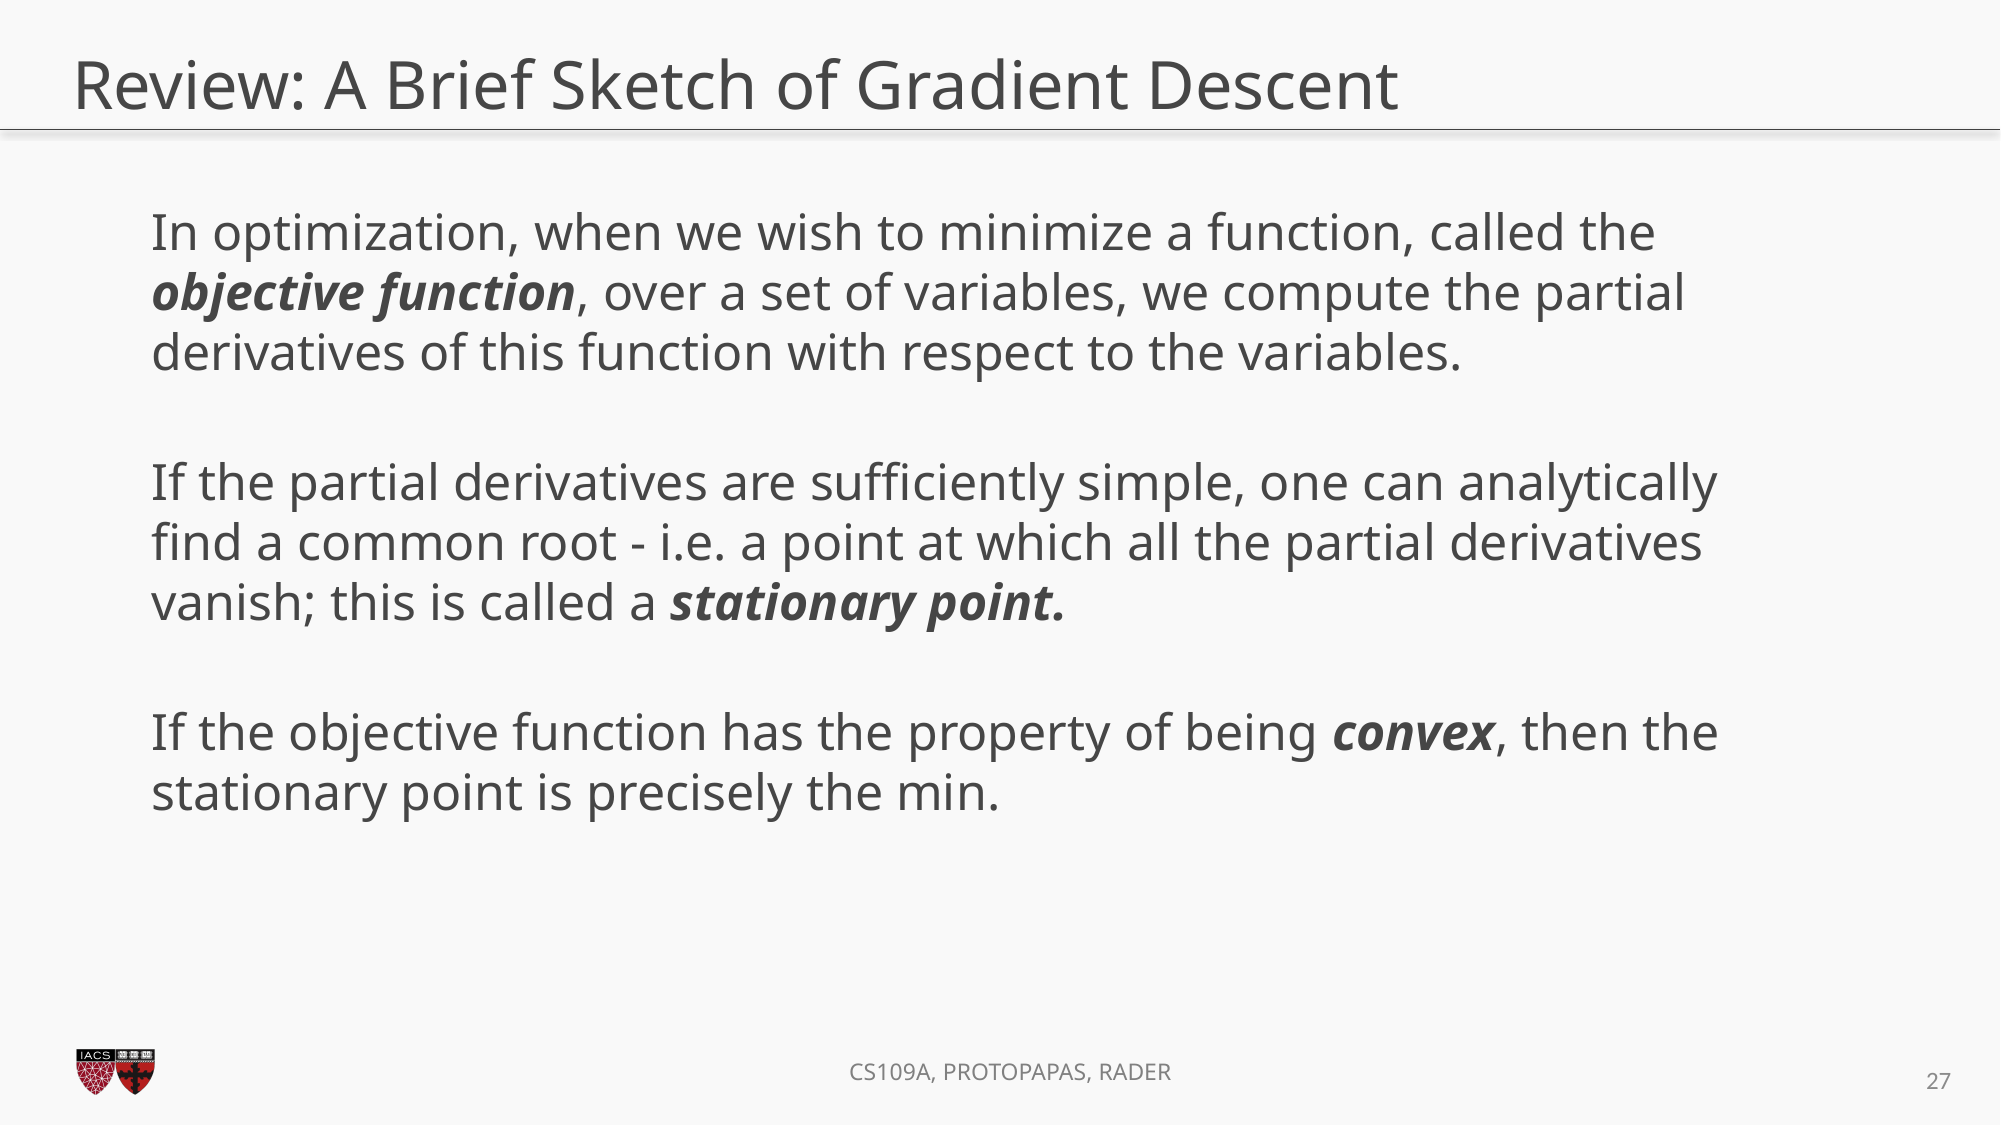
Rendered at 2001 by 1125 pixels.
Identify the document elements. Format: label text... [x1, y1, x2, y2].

slide_number 27 [1500, 1050, 1967, 1110]
list In optimization, when we wish to minimize a function, called the objective function, over a set of variables, we compute the partial derivatives of this function with respect to the variables. If the partial derivatives are sufficiently simple, one can analytically find a common root - i.e. a point at which all the partial derivatives vanish; this is called a stationary point. If the objective function has the property of being convex, then the stationary point is precisely the min. [136, 193, 1831, 1035]
title Review: A Brief Sketch of Gradient Descent [57, 35, 1943, 162]
picture [75, 1049, 155, 1095]
